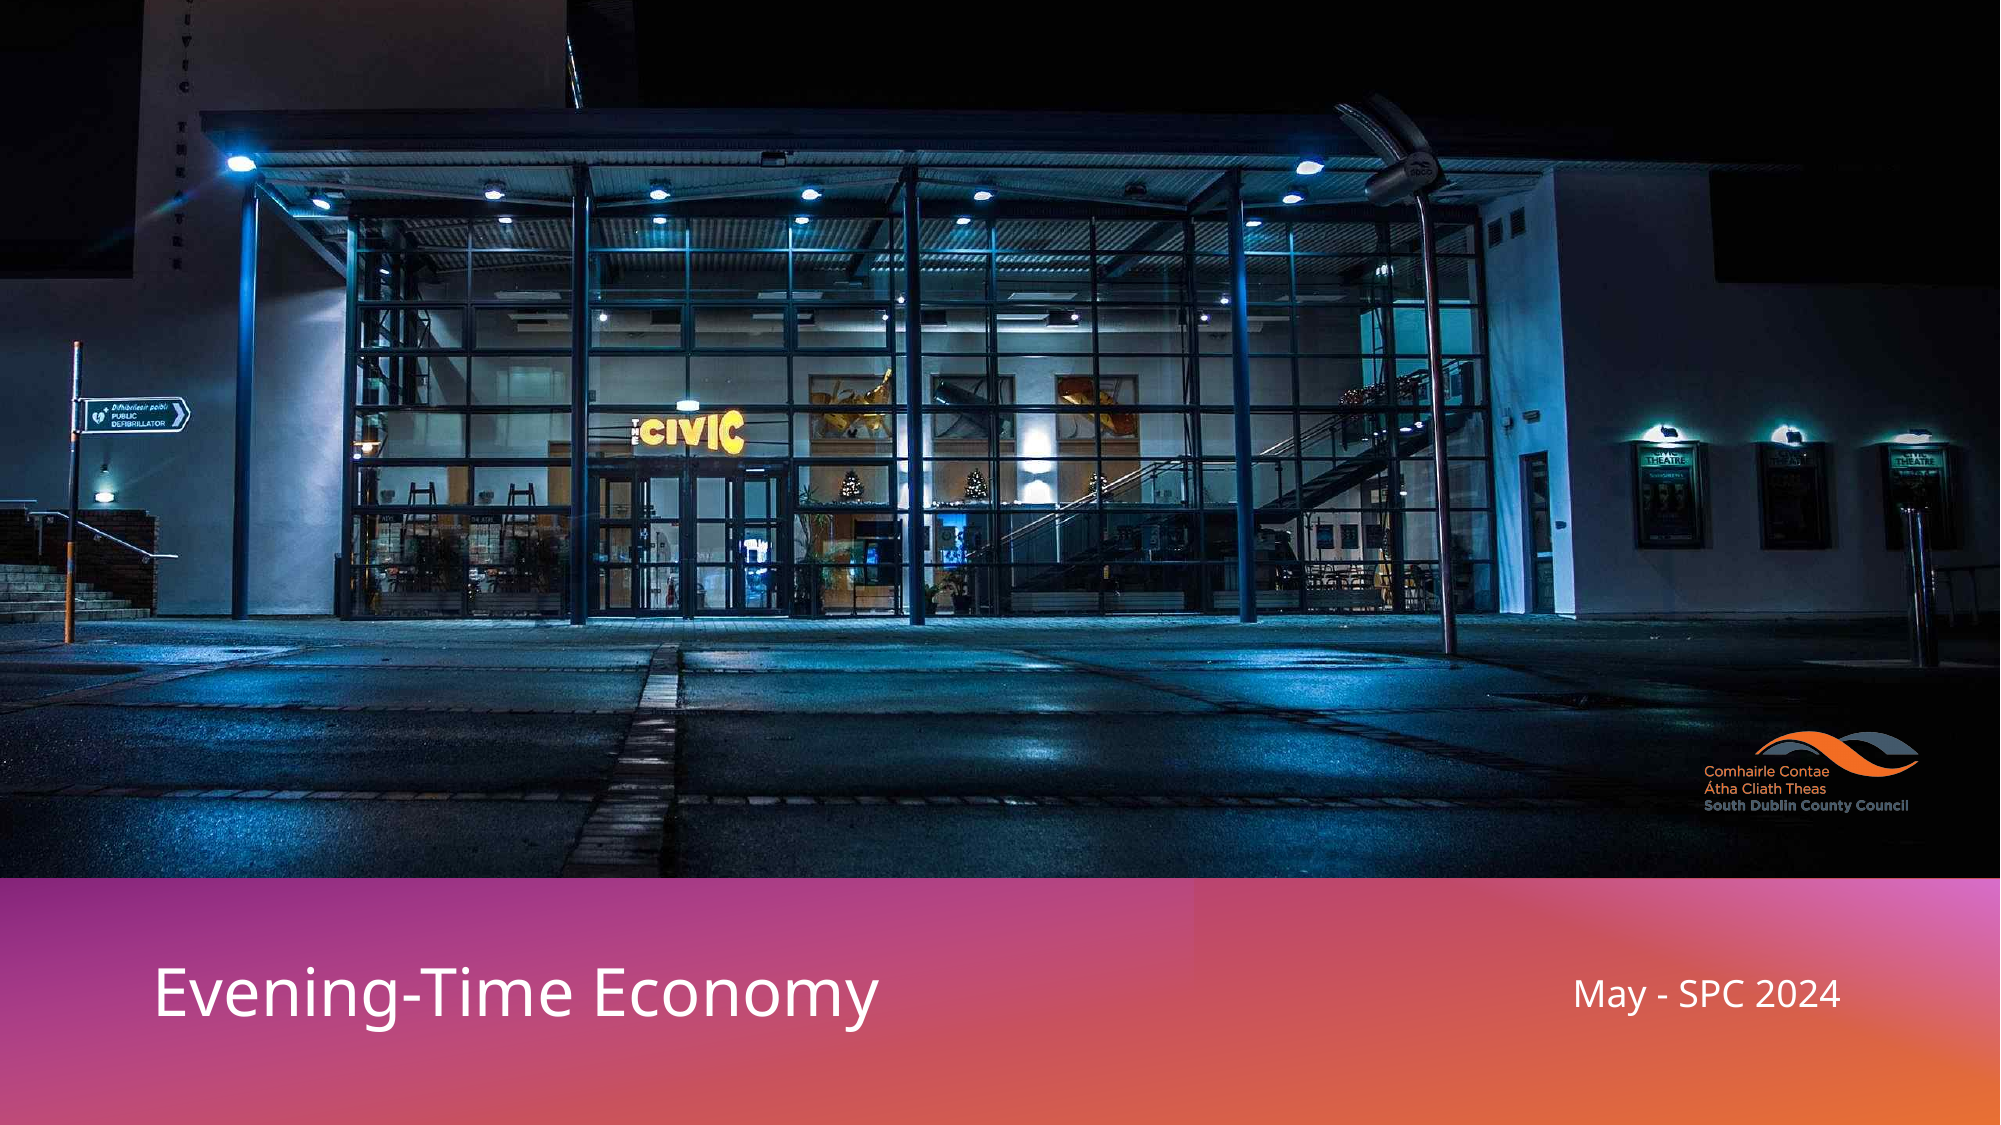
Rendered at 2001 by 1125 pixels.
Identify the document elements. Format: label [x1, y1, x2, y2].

picture [0, 0, 2000, 879]
text_box [0, 879, 2000, 1125]
